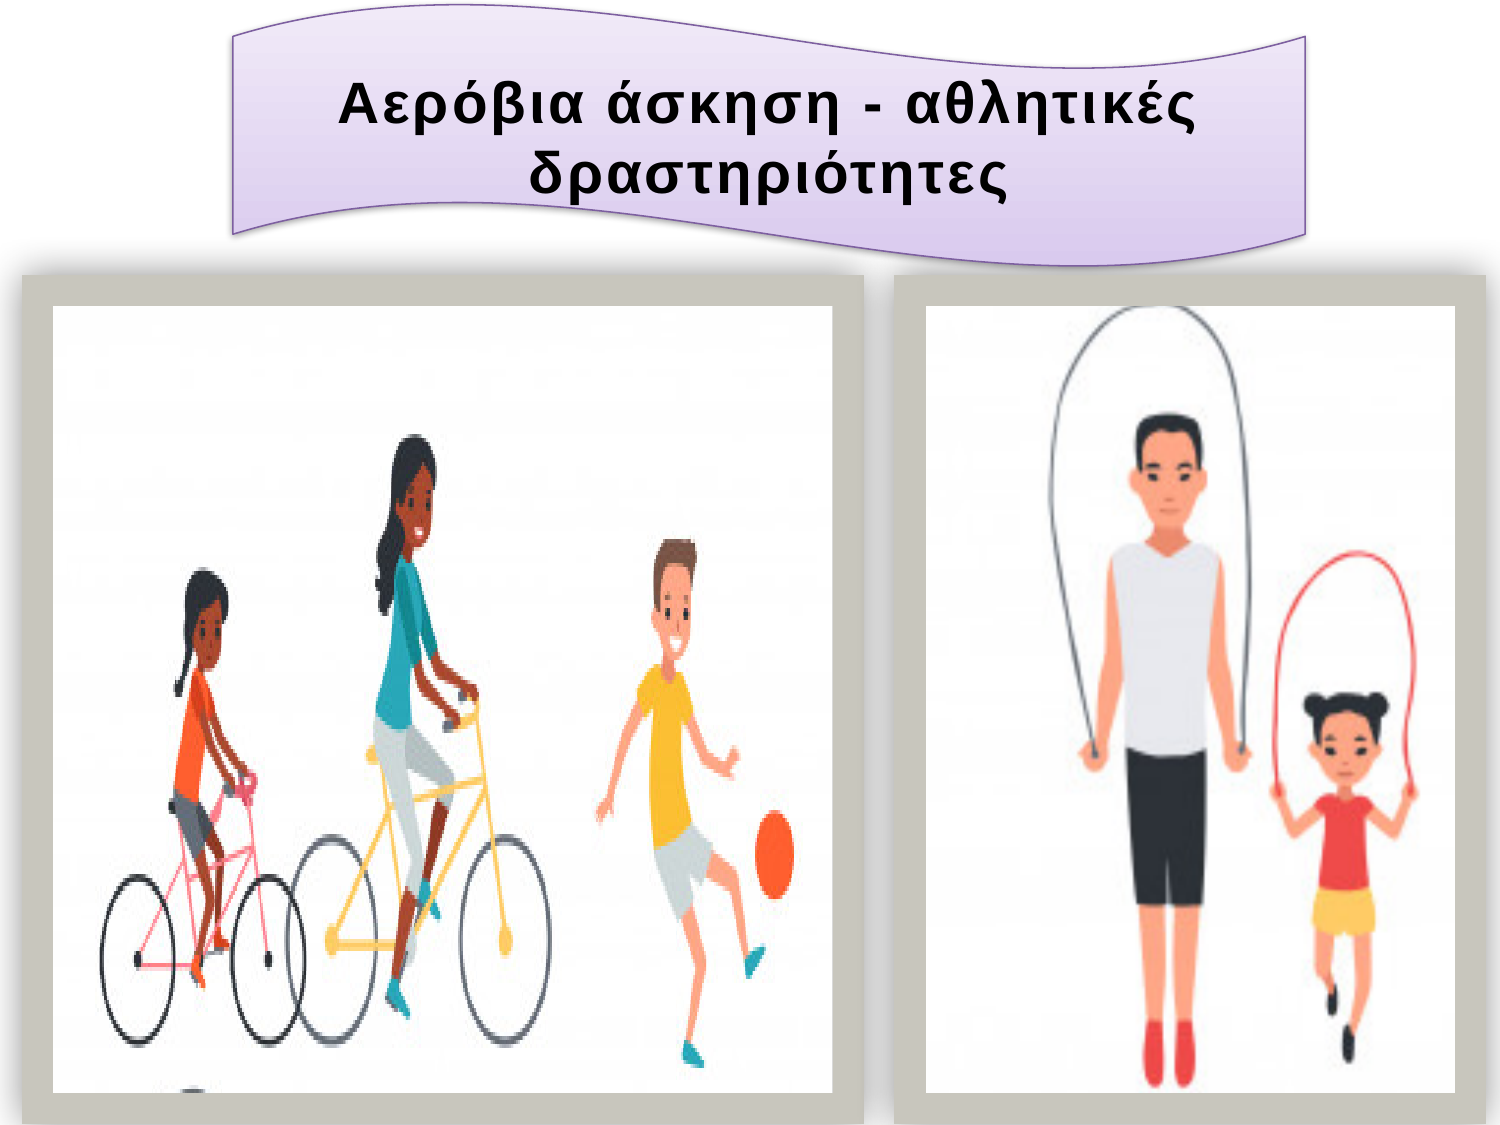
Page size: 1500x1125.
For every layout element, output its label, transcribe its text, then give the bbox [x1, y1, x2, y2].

text_box Αερόβια άσκηση - αθλητικές δραστηριότητες [232, 3, 1306, 267]
picture [925, 305, 1455, 1094]
picture [52, 305, 833, 1094]
